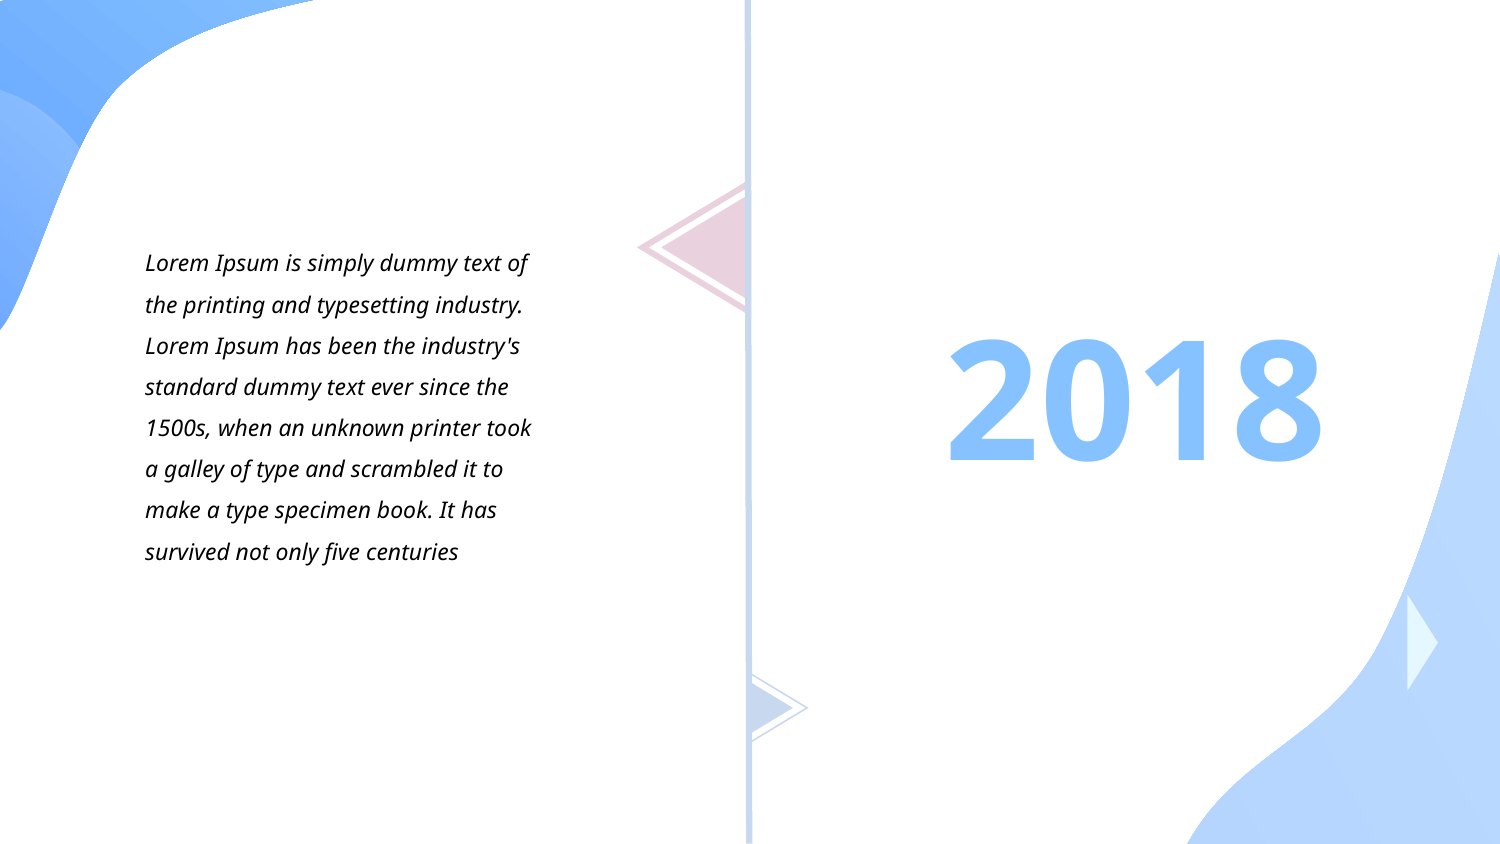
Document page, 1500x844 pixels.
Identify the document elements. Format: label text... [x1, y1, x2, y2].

text_box [0, 88, 109, 381]
text_box Lorem Ipsum is simply dummy text of the printing and typesetting industry. Lorem Ipsum has been the industry's standard dummy text ever since the 1500s, when an unknown printer took a galley of type and scrambled it to make a type specimen book. It has survived not only five centuries [142, 232, 546, 625]
text_box [0, 0, 315, 147]
text_box 2018 [916, 291, 1356, 465]
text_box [636, 0, 809, 844]
text_box [1186, 253, 1500, 844]
text_box [1407, 594, 1438, 691]
